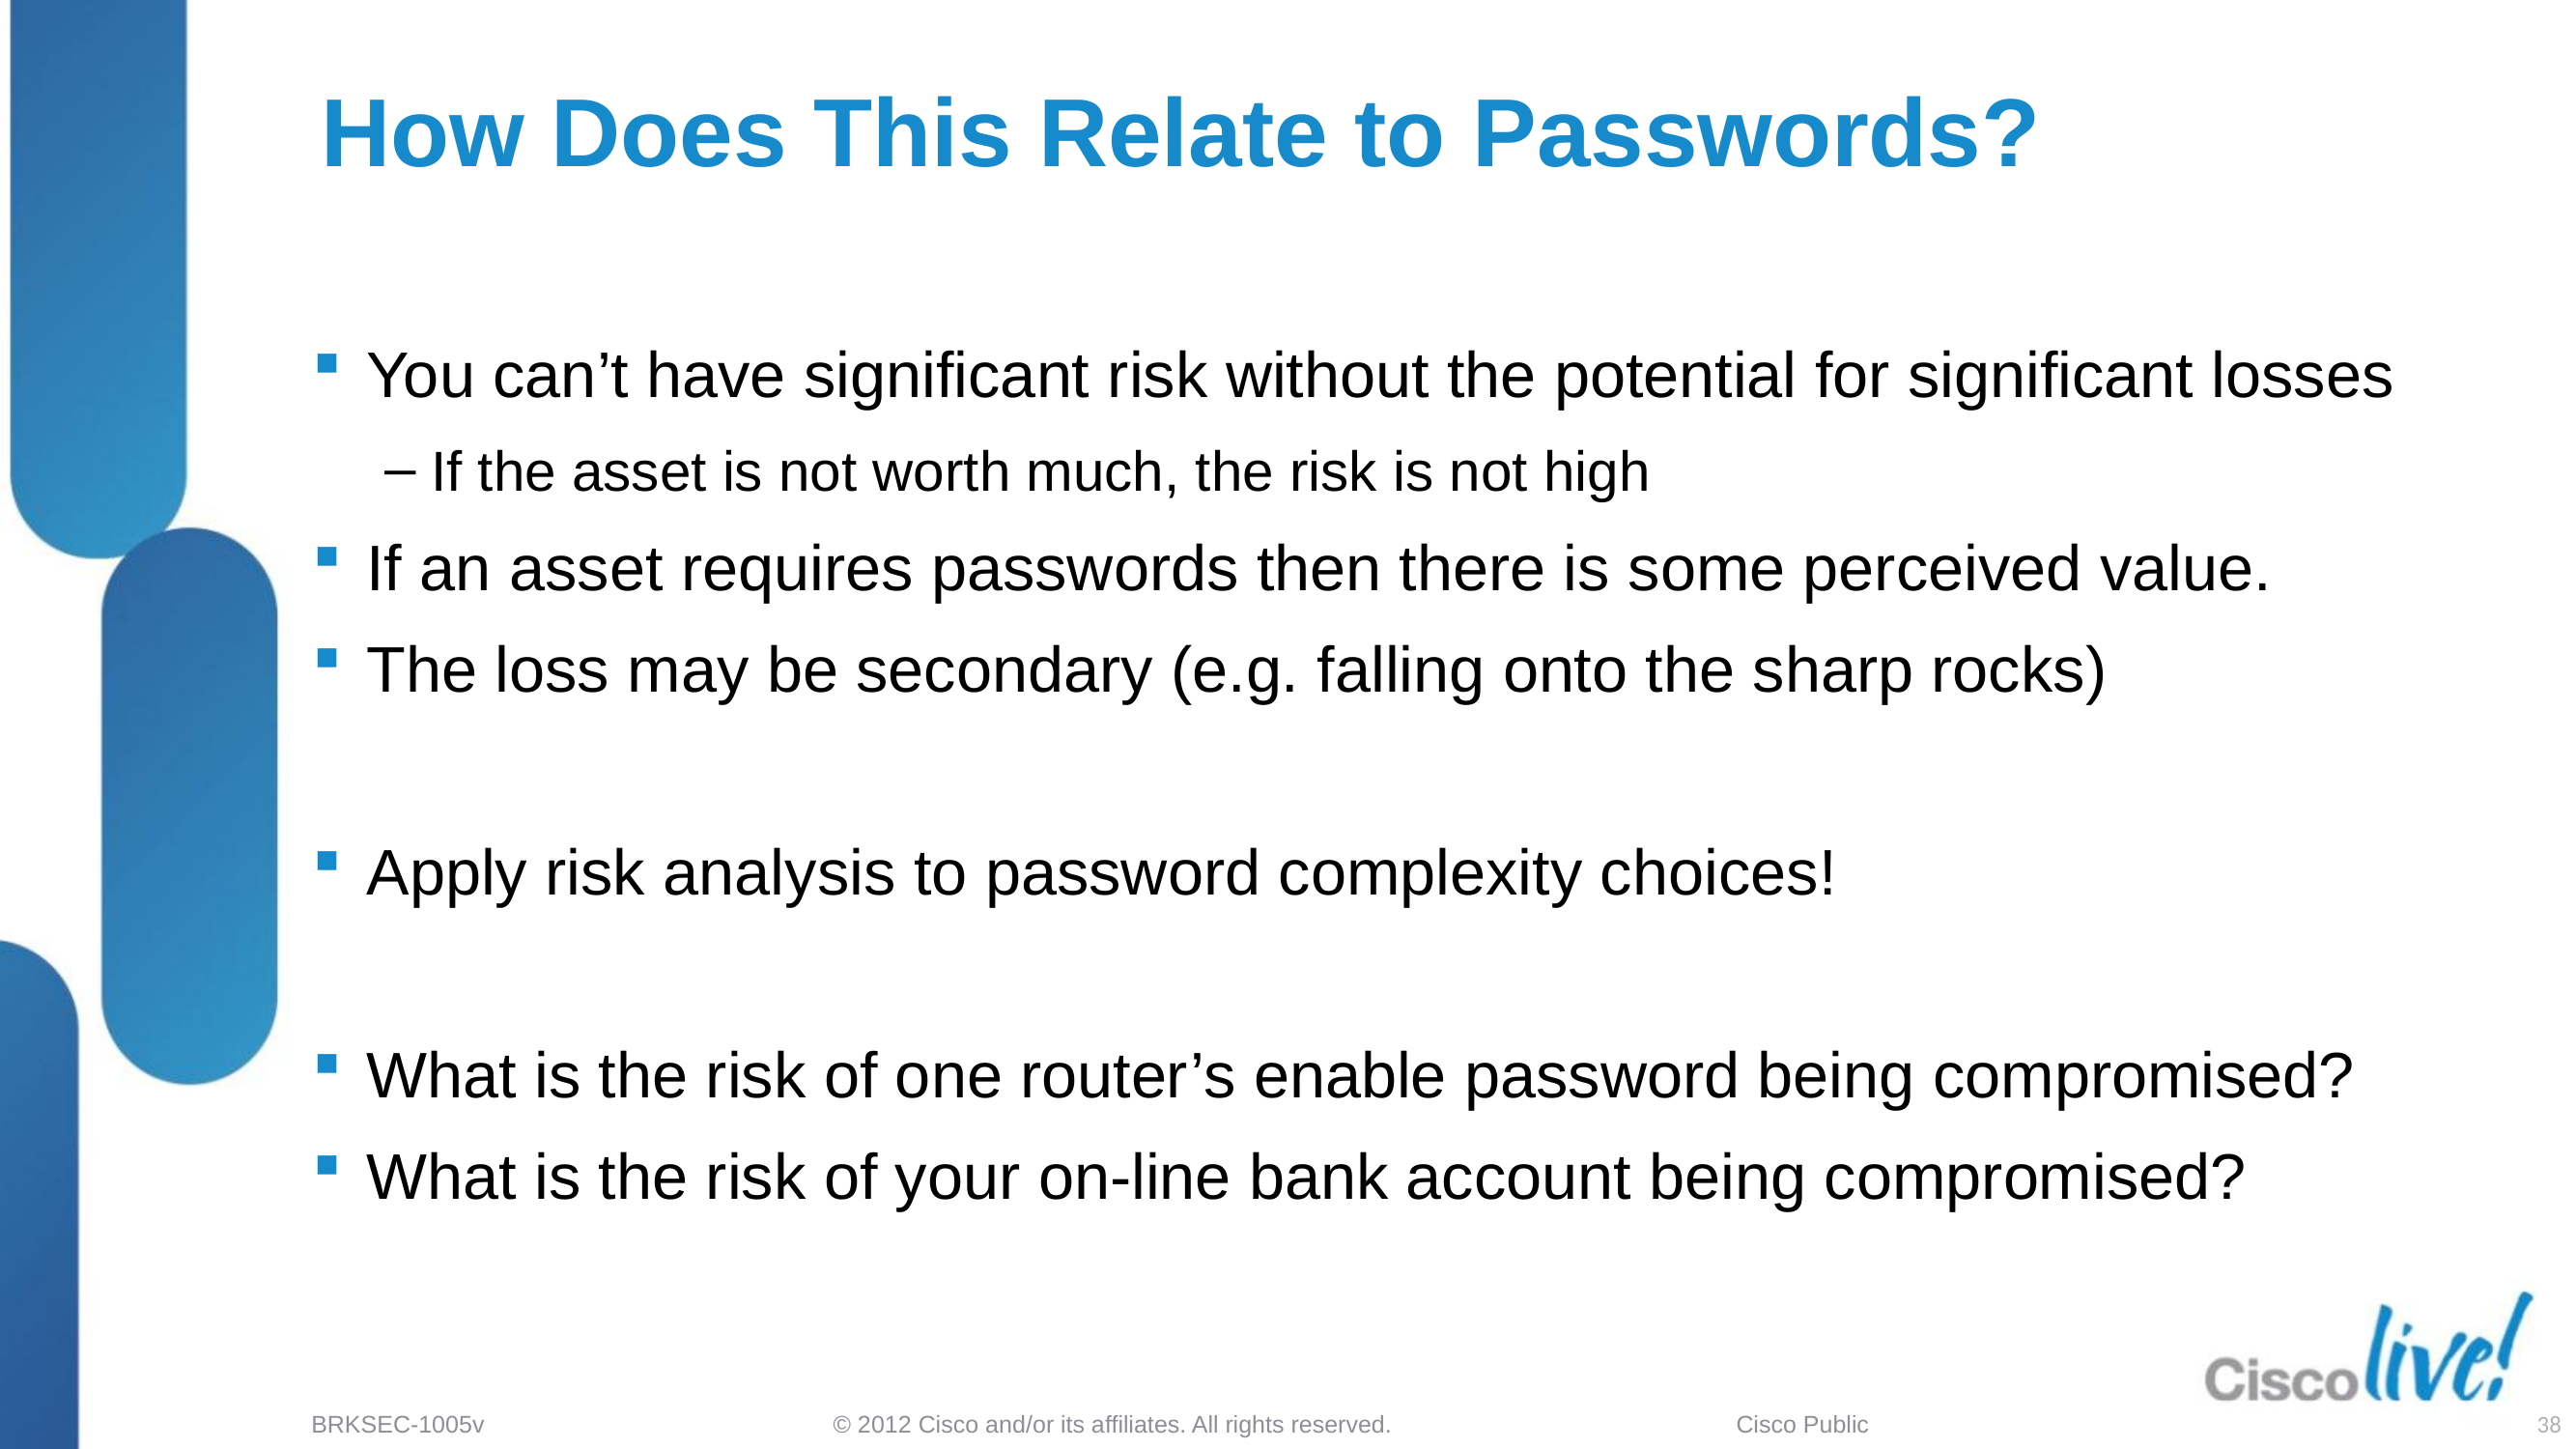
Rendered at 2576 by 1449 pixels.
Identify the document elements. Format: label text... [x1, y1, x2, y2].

list You can’t have significant risk without the potential for significant losses If the asset is not worth much, the risk is not high If an asset requires passwords then there is some perceived value. The loss may be secondary (e.g. falling onto the sharp rocks) Apply risk analysis to password complexity choices! What is the risk of one router’s enable password being compromised? What is the risk of your on-line bank account being compromised? [297, 326, 2496, 1283]
picture [0, 0, 2576, 1449]
title How Does This Relate to Passwords? [297, 58, 2496, 300]
slide_number 38 [2495, 1384, 2576, 1449]
